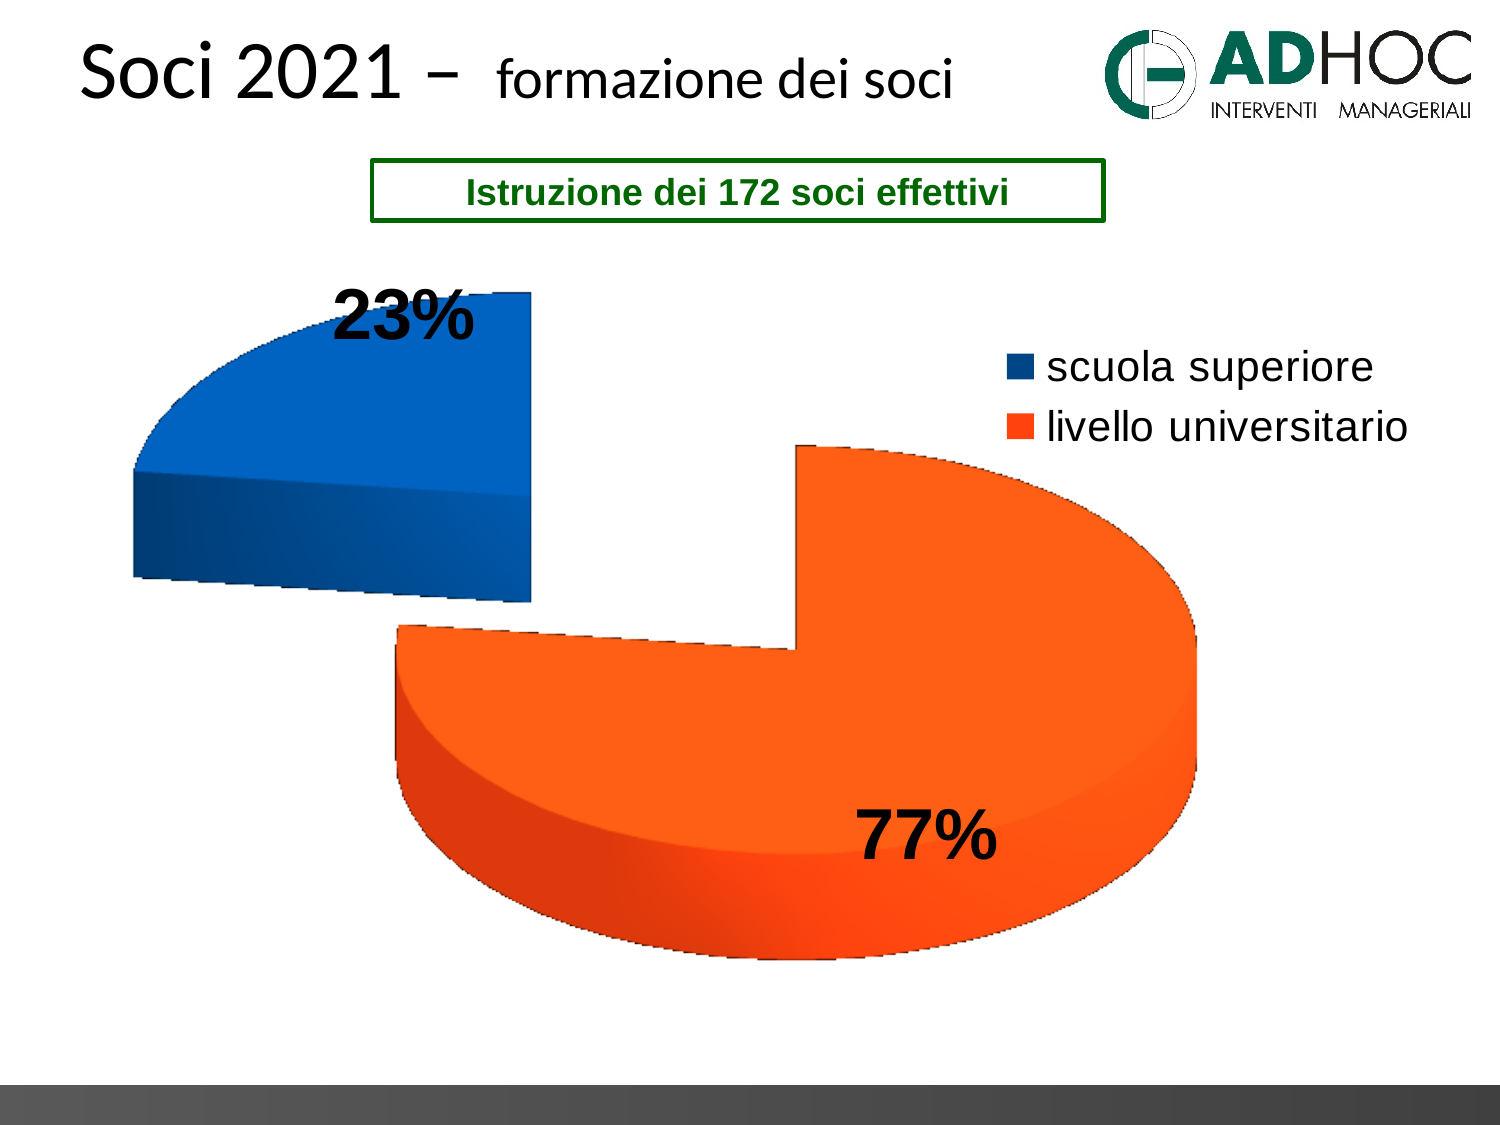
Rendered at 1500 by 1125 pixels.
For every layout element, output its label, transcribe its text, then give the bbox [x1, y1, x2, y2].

text_box Istruzione dei 172 soci effettivi [371, 160, 1104, 221]
picture [63, 266, 1437, 994]
text_box Soci 2021 – formazione dei soci [64, 0, 1500, 159]
